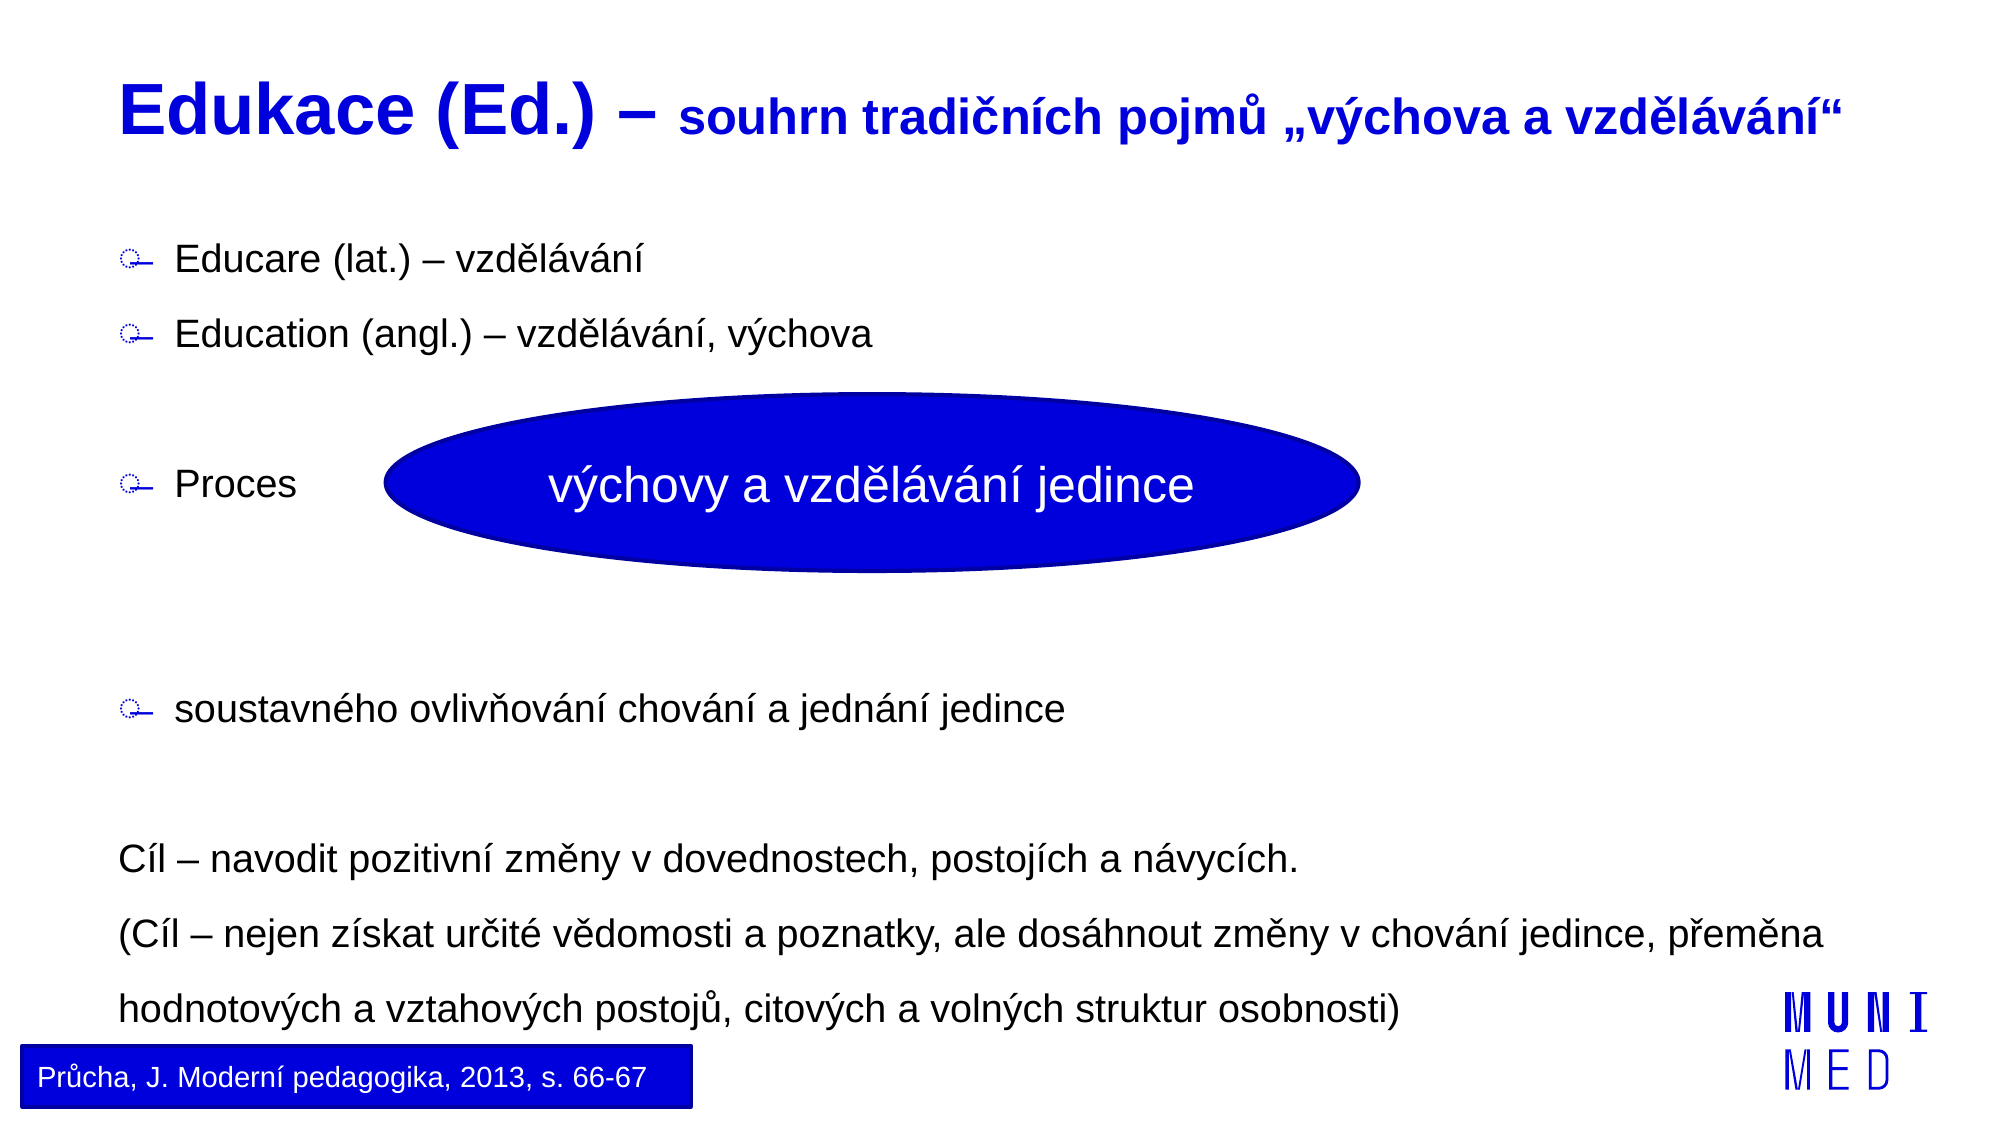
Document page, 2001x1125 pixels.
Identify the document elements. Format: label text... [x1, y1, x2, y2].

list Educare (lat.) – vzdělávání Education (angl.) – vzdělávání, výchova Proces soustavného ovlivňování chování a jednání jedince Cíl – navodit pozitivní změny v dovednostech, postojích a návycích. (Cíl – nejen získat určité vědomosti a poznatky, ale dosáhnout změny v chování jedince, přeměna hodnotových a vztahových postojů, citových a volných struktur osobnosti) [118, 205, 1883, 885]
title Edukace (Ed.) – souhrn tradičních pojmů „výchova a vzdělávání“ [118, 77, 1969, 152]
text_box Průcha, J. Moderní pedagogika, 2013, s. 66-67 [20, 1044, 693, 1109]
text_box výchovy a vzdělávání jedince [383, 392, 1361, 574]
